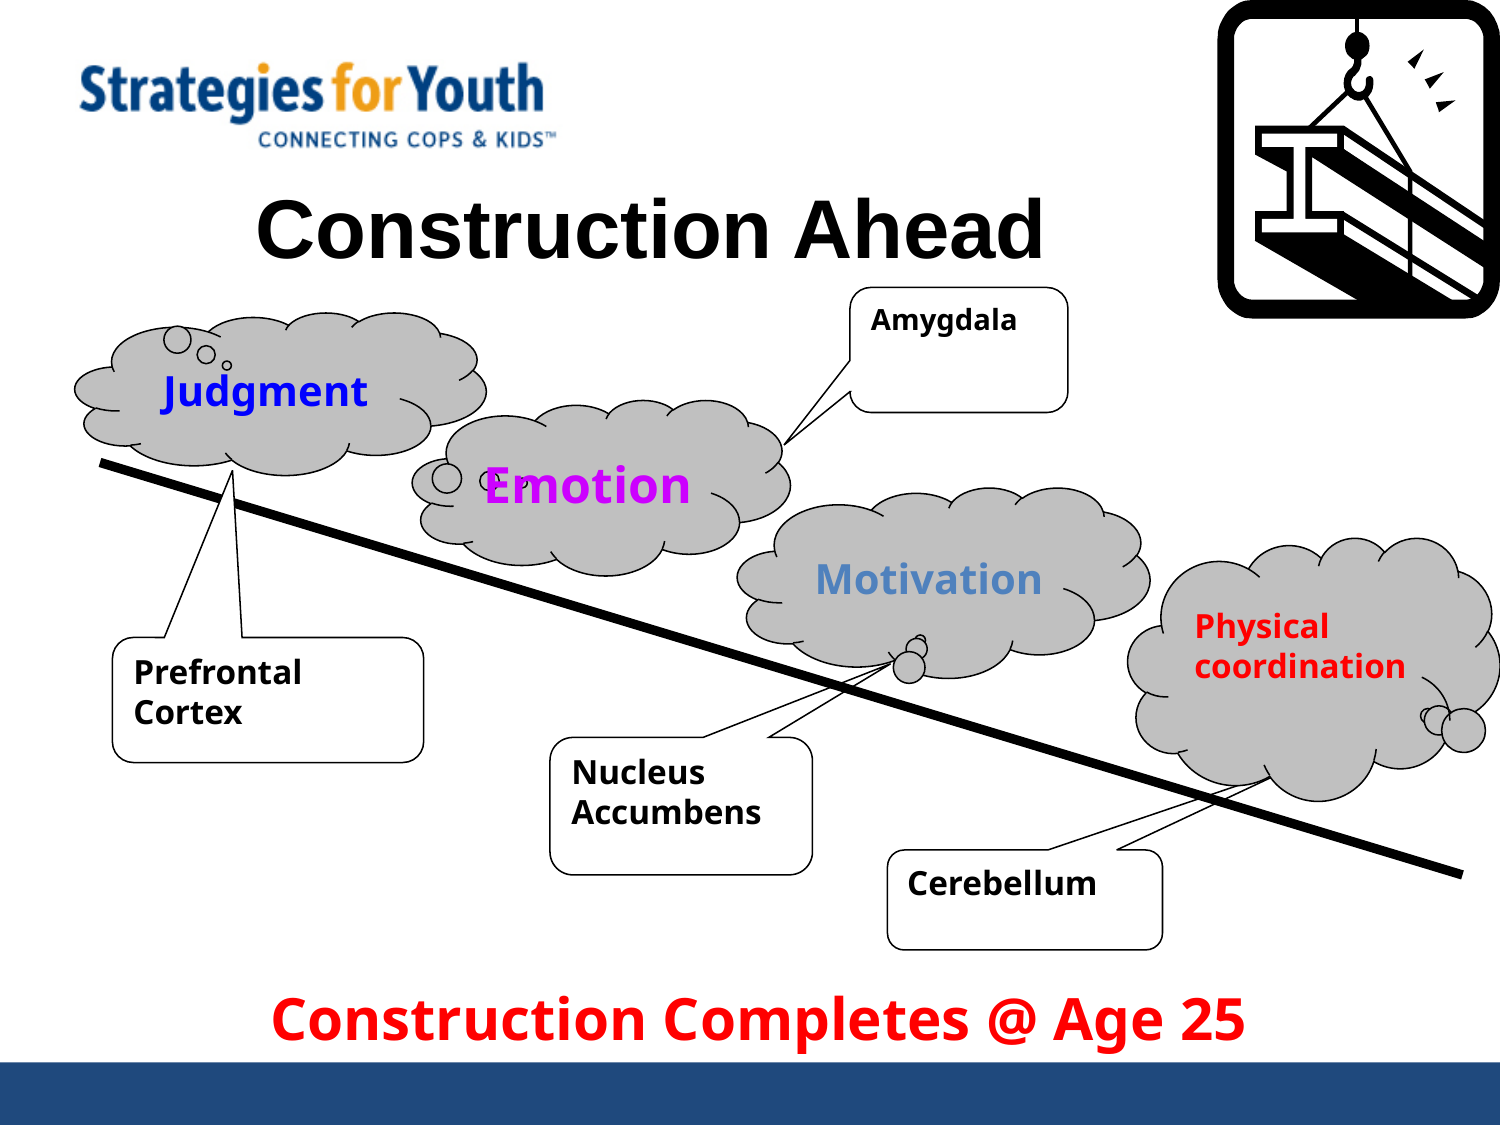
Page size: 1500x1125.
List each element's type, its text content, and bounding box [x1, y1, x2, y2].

picture [1217, 0, 1500, 319]
title Construction Ahead [99, 162, 1203, 288]
text_box Emotion [412, 400, 791, 577]
text_box Amygdala [783, 287, 1068, 446]
text_box Prefrontal Cortex [112, 470, 424, 763]
text_box Construction Completes @ Age 25 [225, 975, 1332, 1060]
text_box Cerebellum [887, 777, 1270, 950]
text_box Physical coordination [1127, 538, 1500, 802]
text_box Nucleus Accumbens [549, 663, 891, 875]
picture [75, 59, 563, 150]
text_box Judgment [74, 312, 487, 476]
text_box Motivation [737, 488, 1151, 684]
